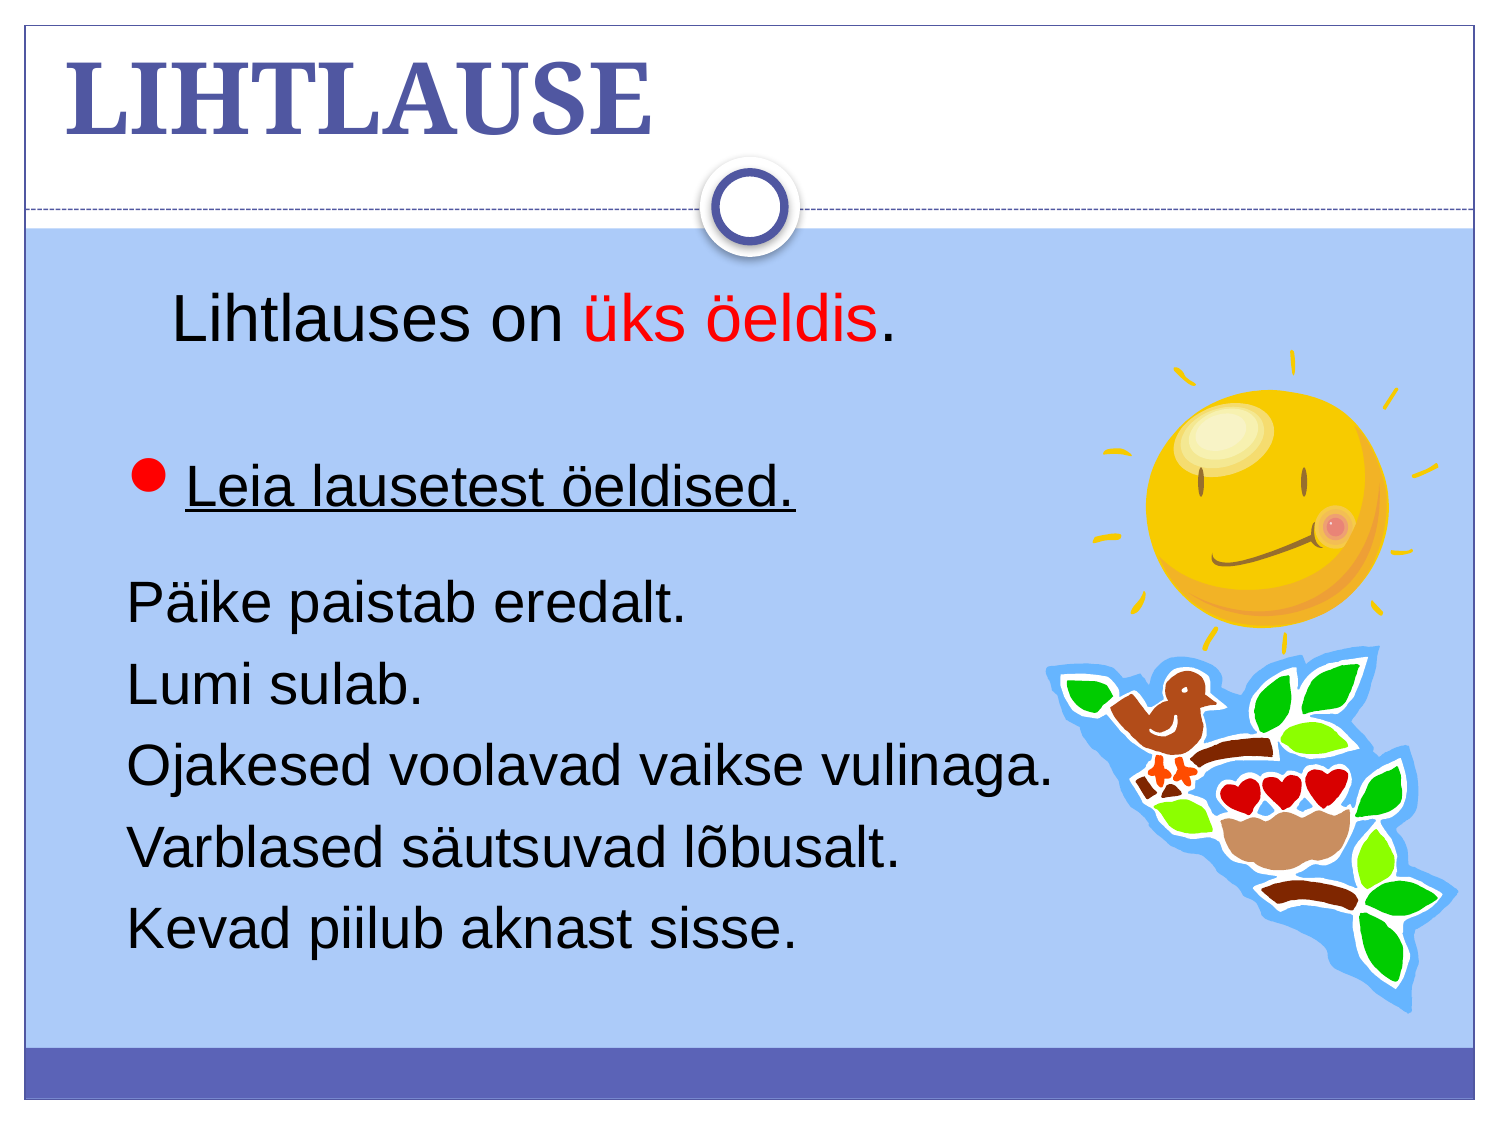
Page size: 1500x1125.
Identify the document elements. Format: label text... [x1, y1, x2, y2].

picture [1045, 349, 1459, 1015]
list Lihtlauses on üks öeldis. Leia lausetest öeldised. Päike paistab eredalt. Lumi sulab. Ojakesed voolavad vaikse vulinaga. Varblased säutsuvad lõbusalt. Kevad piilub aknast sisse. [112, 267, 1445, 1001]
title LIHTLAUSE [49, 37, 1450, 162]
